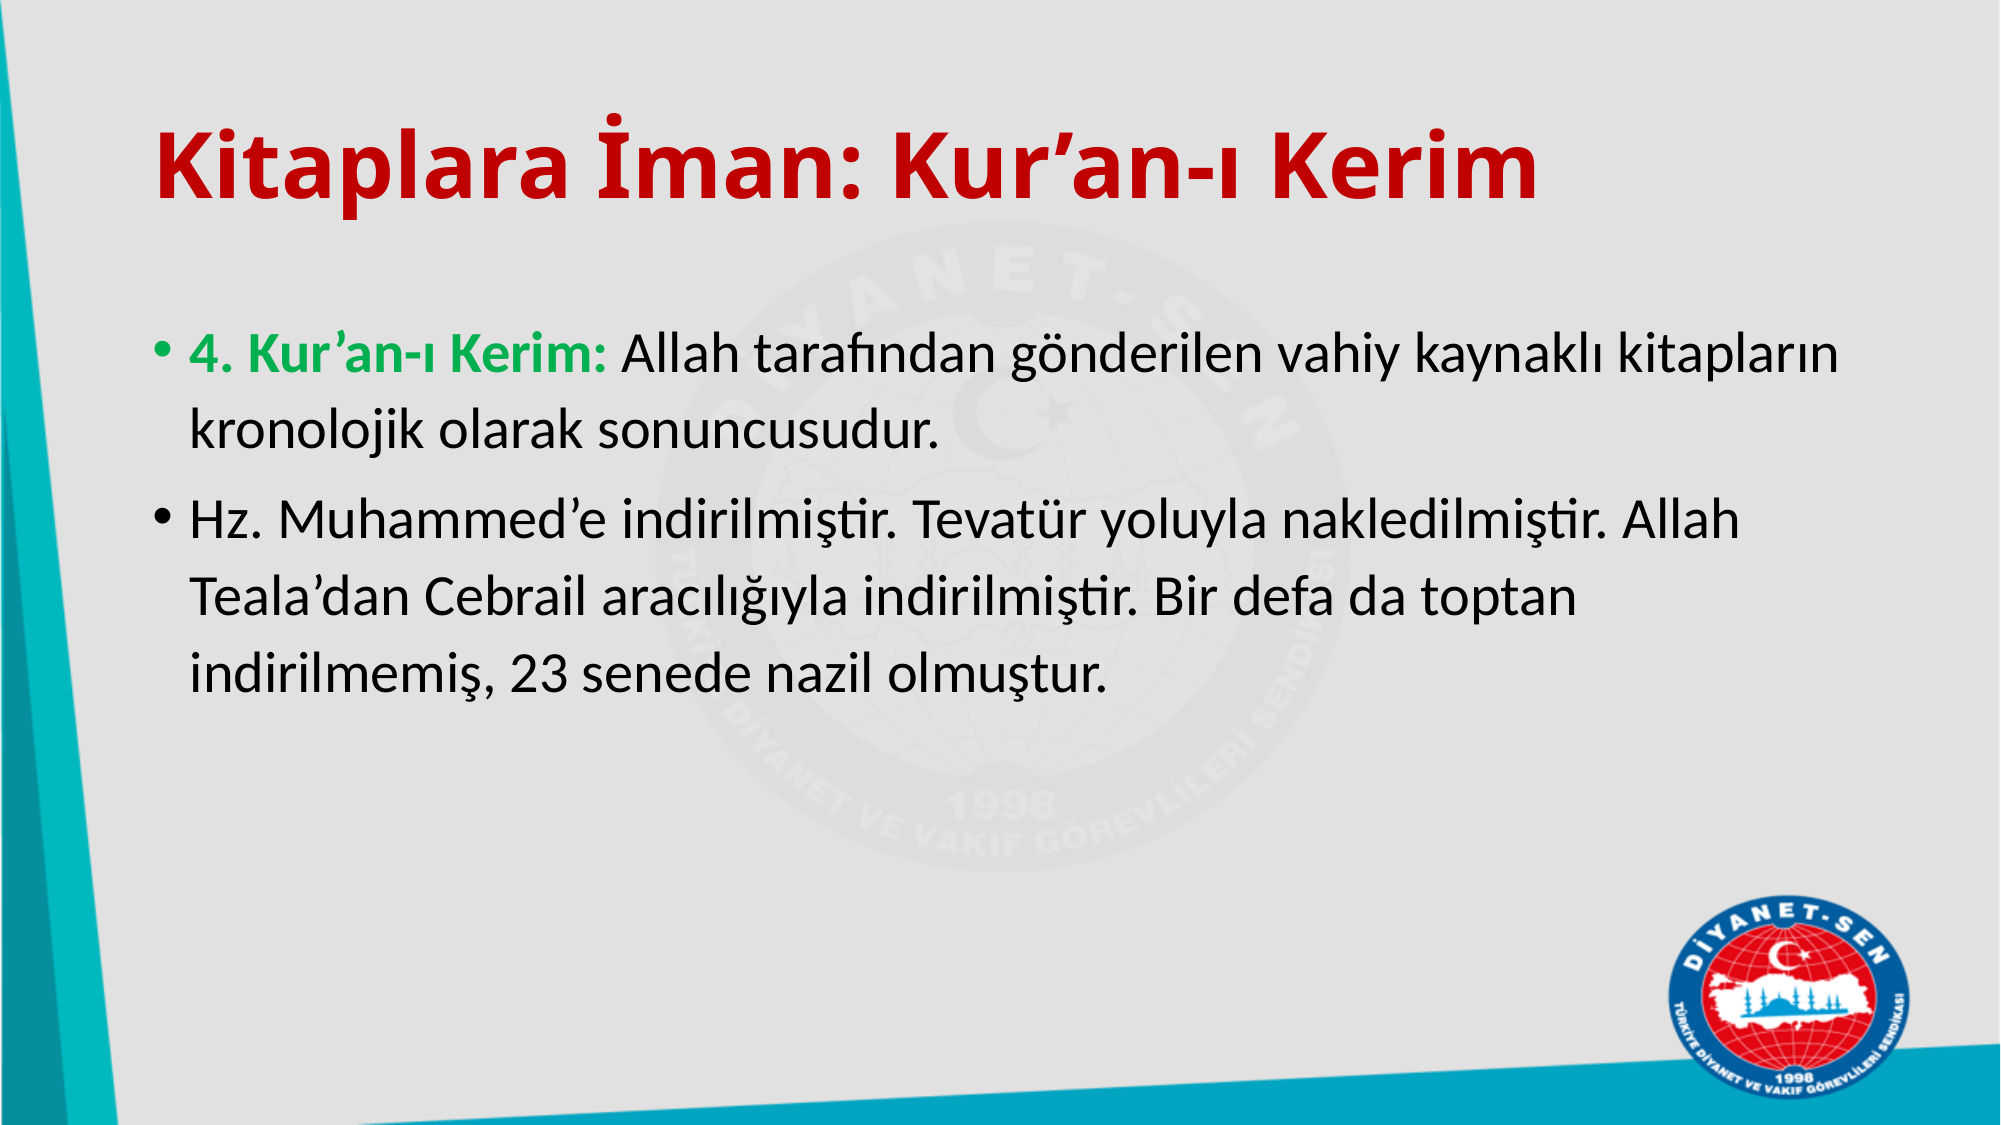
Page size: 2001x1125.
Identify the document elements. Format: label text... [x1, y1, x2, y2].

title Kitaplara İman: Kur’an-ı Kerim [137, 59, 1863, 278]
picture [0, 0, 2001, 1125]
list 4. Kur’an-ı Kerim: Allah tarafından gönderilen vahiy kaynaklı kitapların kronolojik olarak sonuncusudur. Hz. Muhammed’e indirilmiştir. Tevatür yoluyla nakledilmiştir. Allah Teala’dan Cebrail aracılığıyla indirilmiştir. Bir defa da toptan indirilmemiş, 23 senede nazil olmuştur. [137, 299, 1863, 1014]
